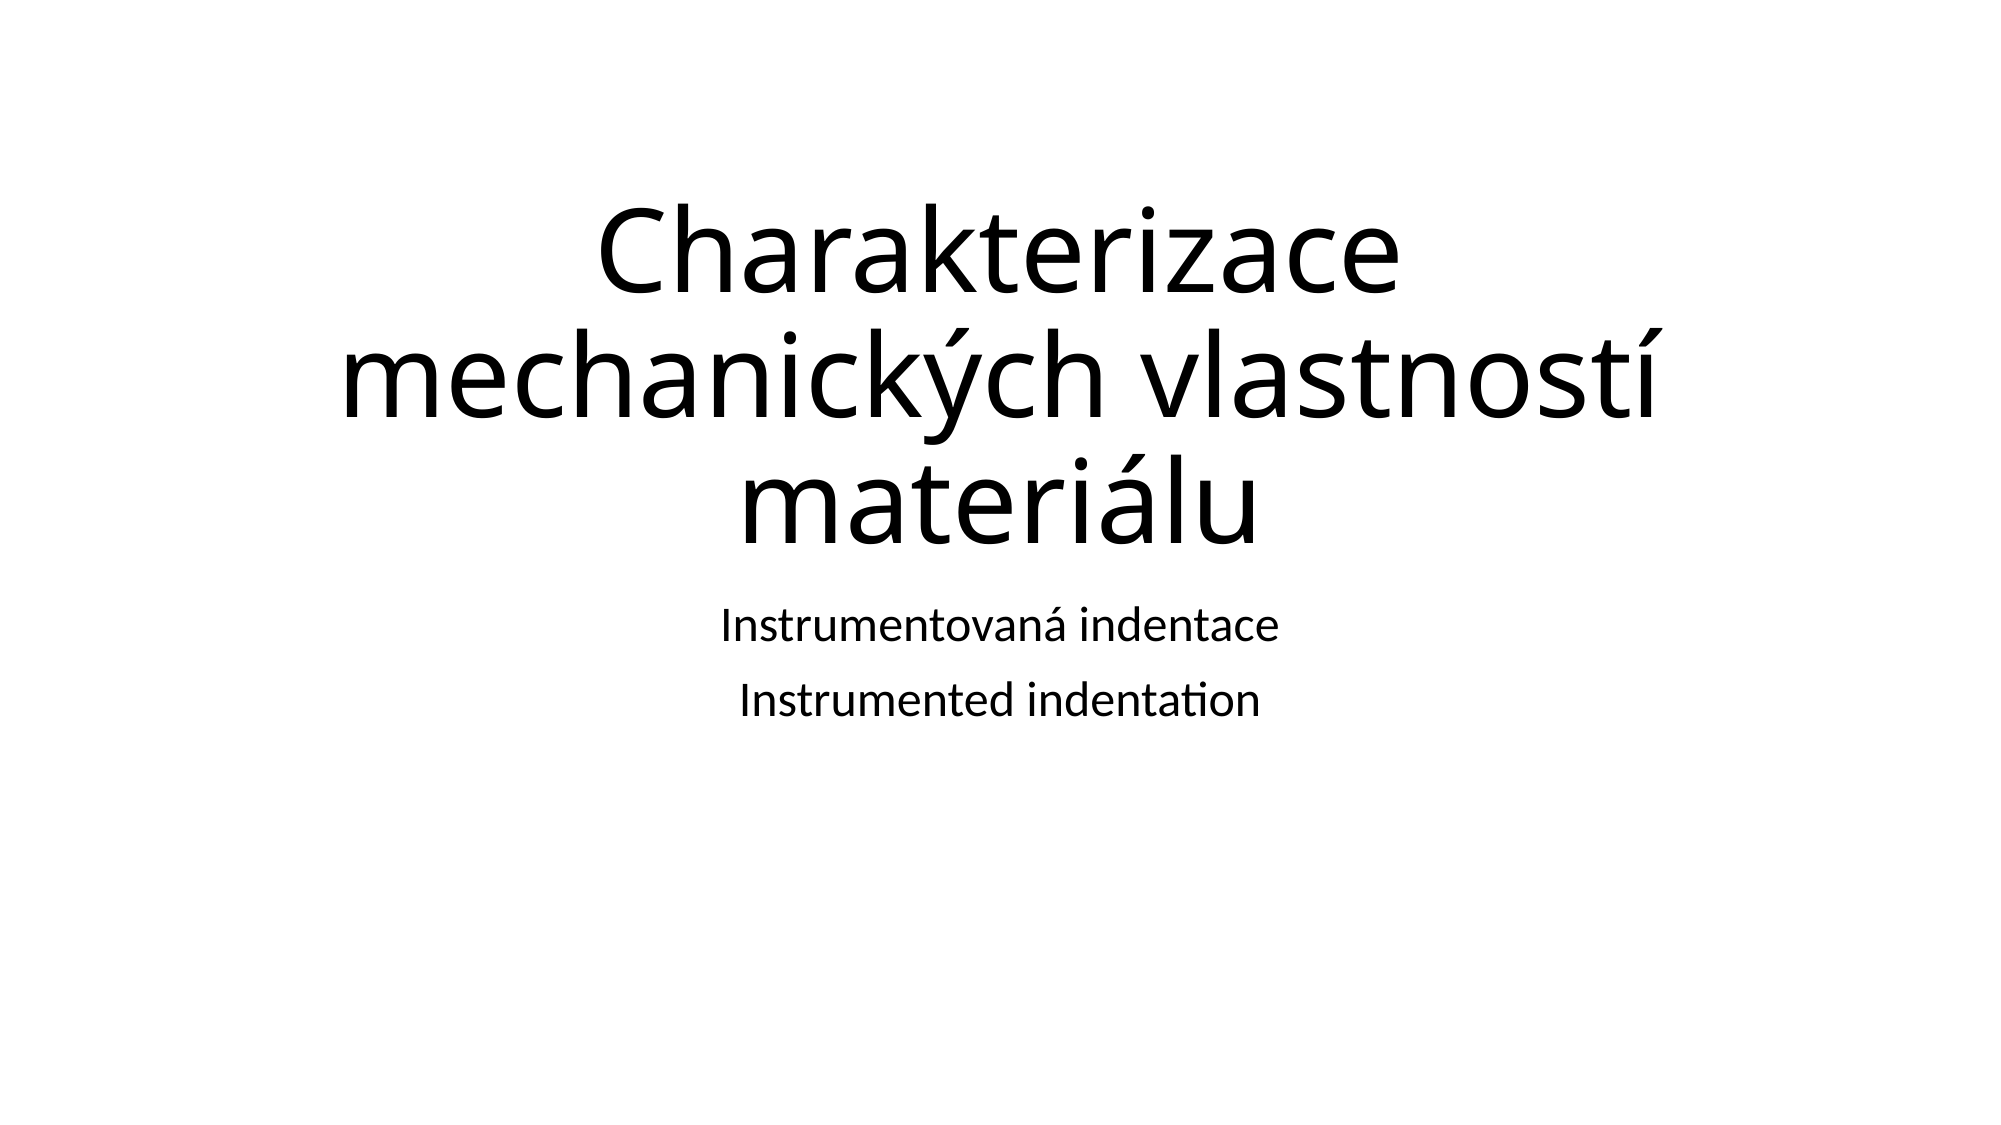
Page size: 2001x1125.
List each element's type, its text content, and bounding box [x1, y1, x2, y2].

subtitle Instrumentovaná indentace Instrumented indentation [249, 590, 1750, 863]
title Charakterizace mechanických vlastností materiálu [249, 184, 1750, 576]
